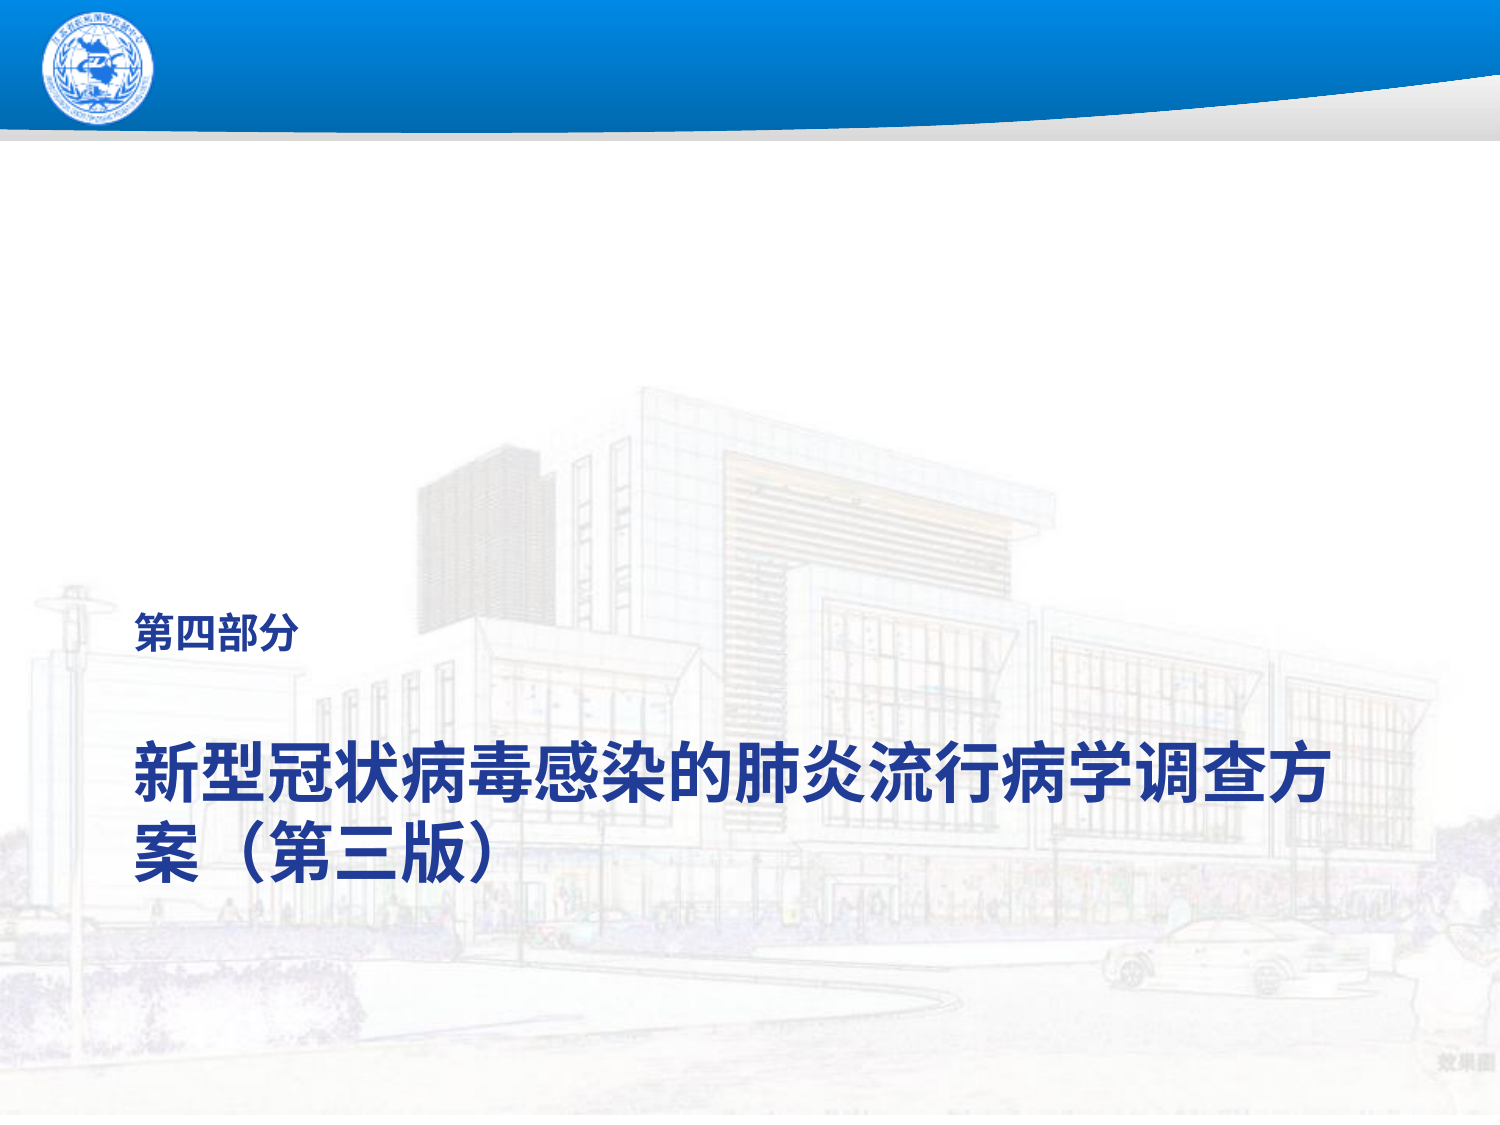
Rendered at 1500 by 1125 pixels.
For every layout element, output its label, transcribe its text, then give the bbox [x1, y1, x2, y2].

picture [41, 11, 155, 126]
title 新型冠状病毒感染的肺炎流行病学调查方案（第三版） [118, 724, 1394, 947]
picture [0, 385, 1500, 1115]
list 第四部分 [118, 476, 1394, 724]
